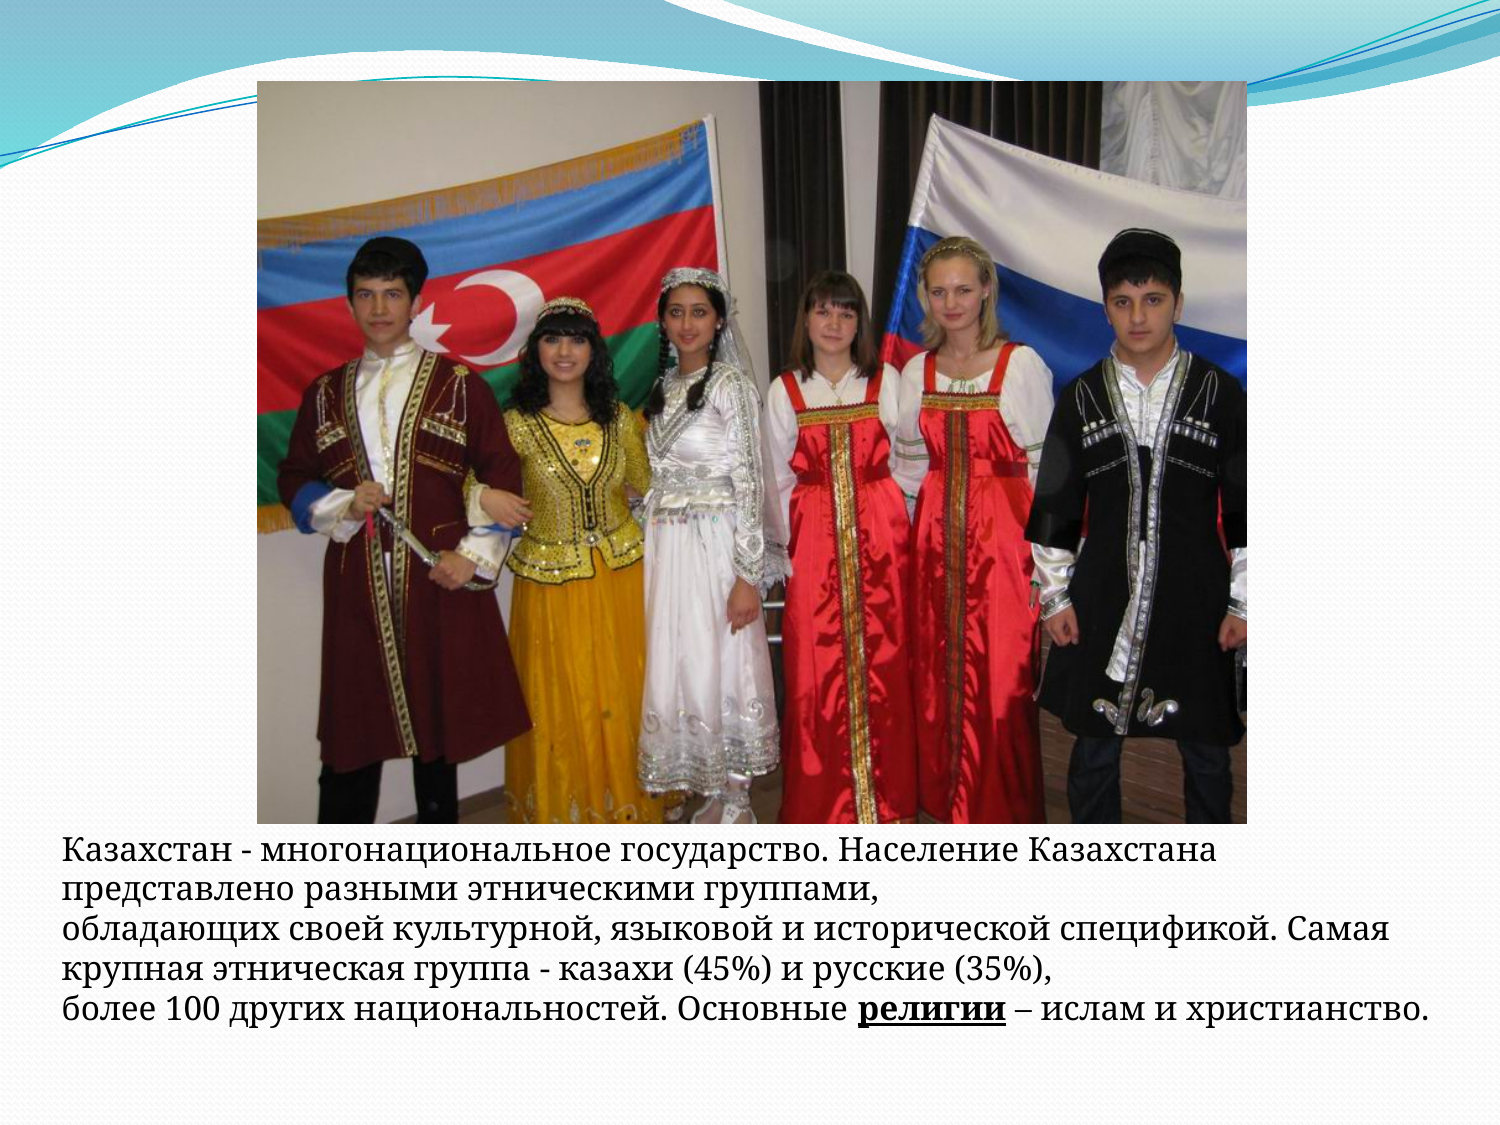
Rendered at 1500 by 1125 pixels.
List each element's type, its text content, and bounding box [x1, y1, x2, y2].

picture [257, 81, 1247, 824]
text_box Казахстан - многонациональное государство. Население Казахстана представлено разными этническими группами, обладающих своей культурной, языковой и исторической спецификой. Самая крупная этническая группа - казахи (45%) и русские (35%), более 100 других национальностей. Основные религии – ислам и христианство. [46, 820, 1465, 1080]
